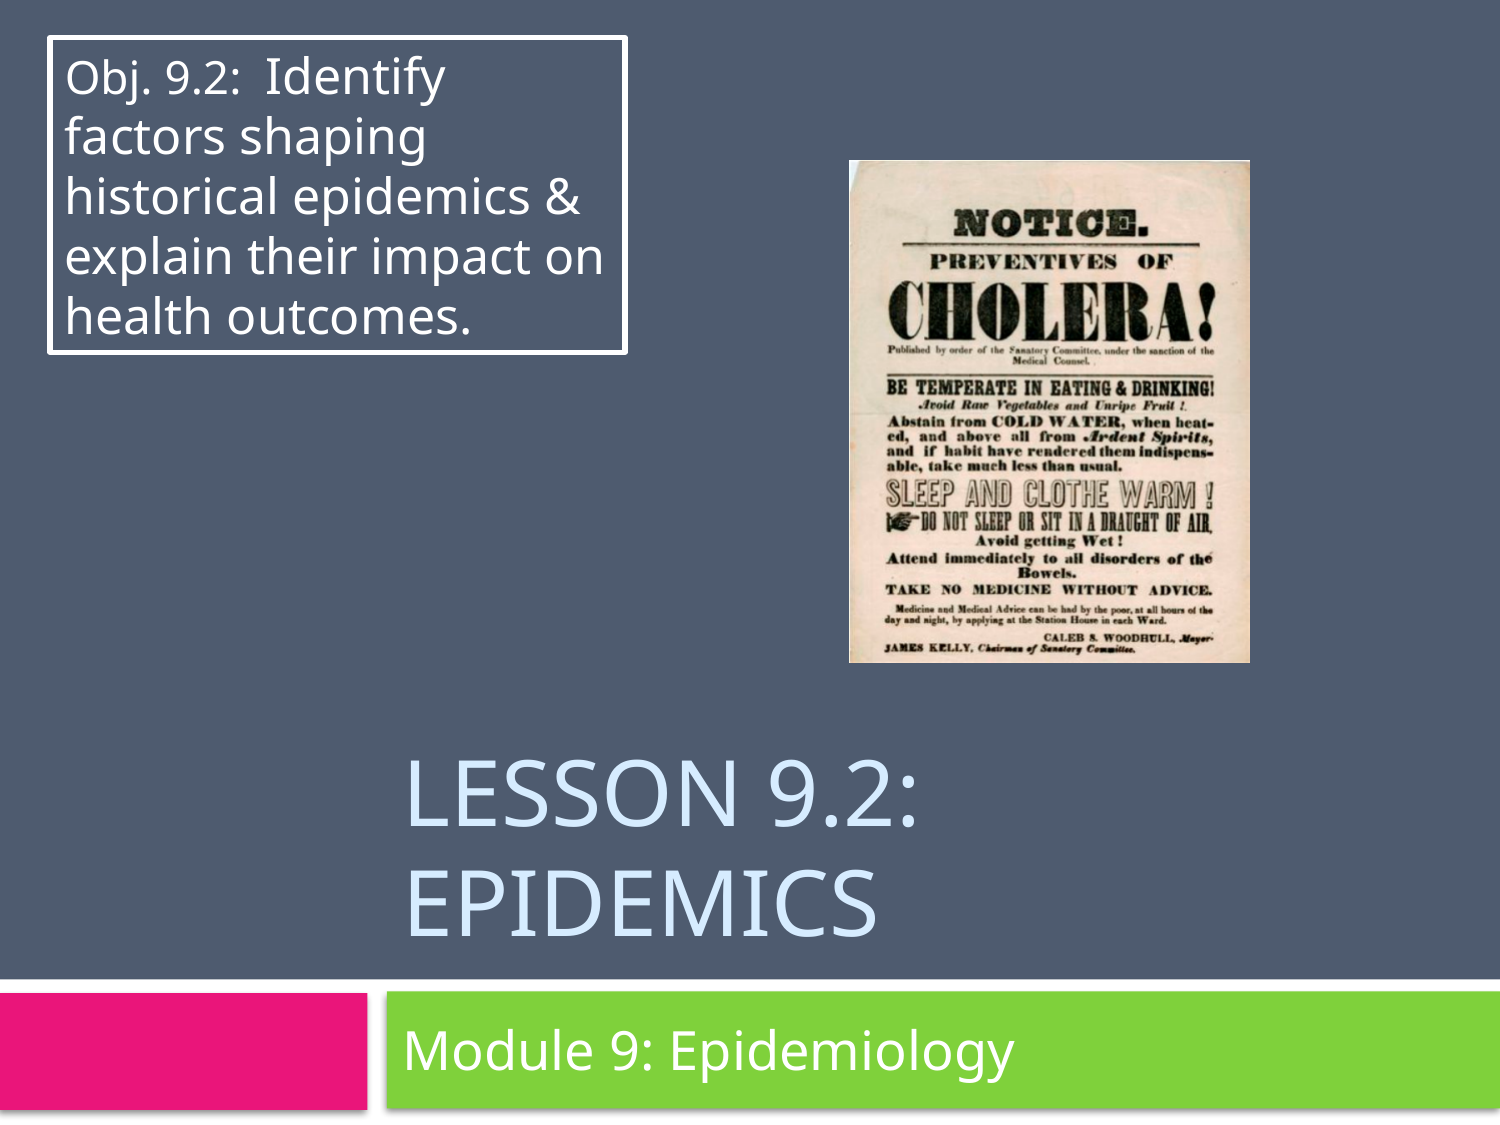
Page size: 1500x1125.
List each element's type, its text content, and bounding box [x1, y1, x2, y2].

subtitle Module 9: Epidemiology [387, 992, 1488, 1105]
text_box Obj. 9.2: Identify factors shaping historical epidemics & explain their impact on health outcomes. [50, 37, 625, 353]
picture [849, 160, 1251, 663]
title Lesson 9.2: Epidemics [387, 662, 1450, 963]
